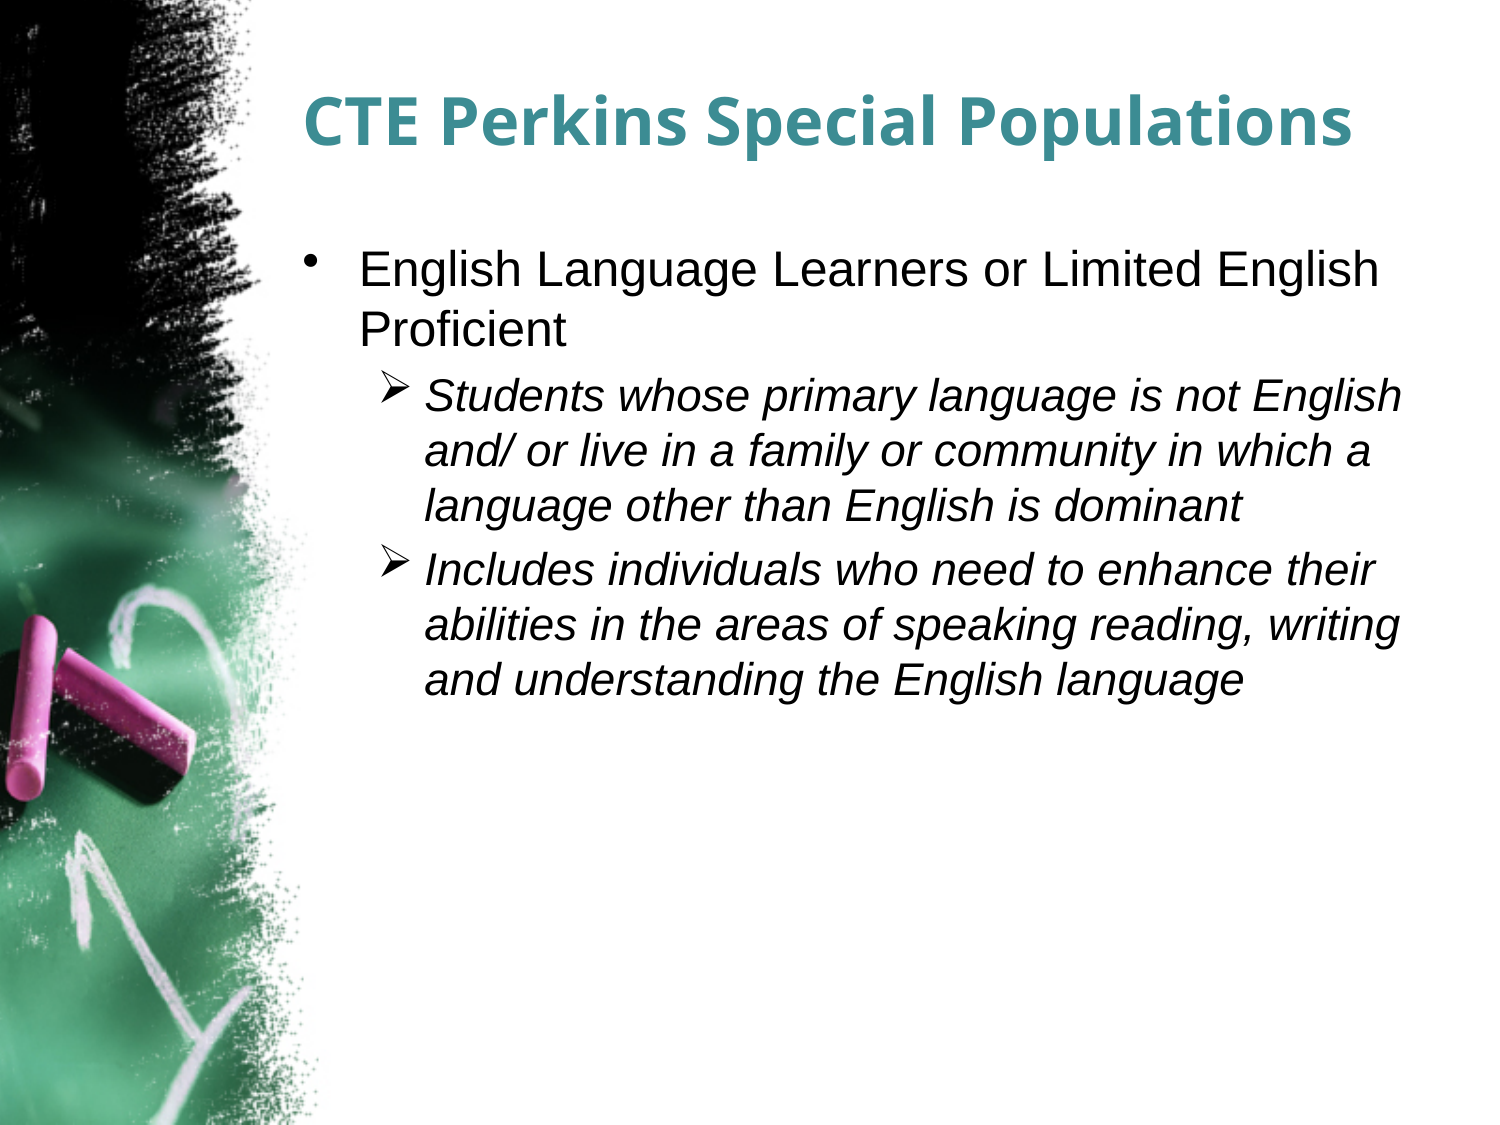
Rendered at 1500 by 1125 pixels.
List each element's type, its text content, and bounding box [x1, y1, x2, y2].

list English Language Learners or Limited English Proficient Students whose primary language is not English and/ or live in a family or community in which a language other than English is dominant Includes individuals who need to enhance their abilities in the areas of speaking reading, writing and understanding the English language [287, 228, 1438, 979]
picture [0, 0, 1500, 1125]
title CTE Perkins Special Populations [287, 50, 1438, 188]
